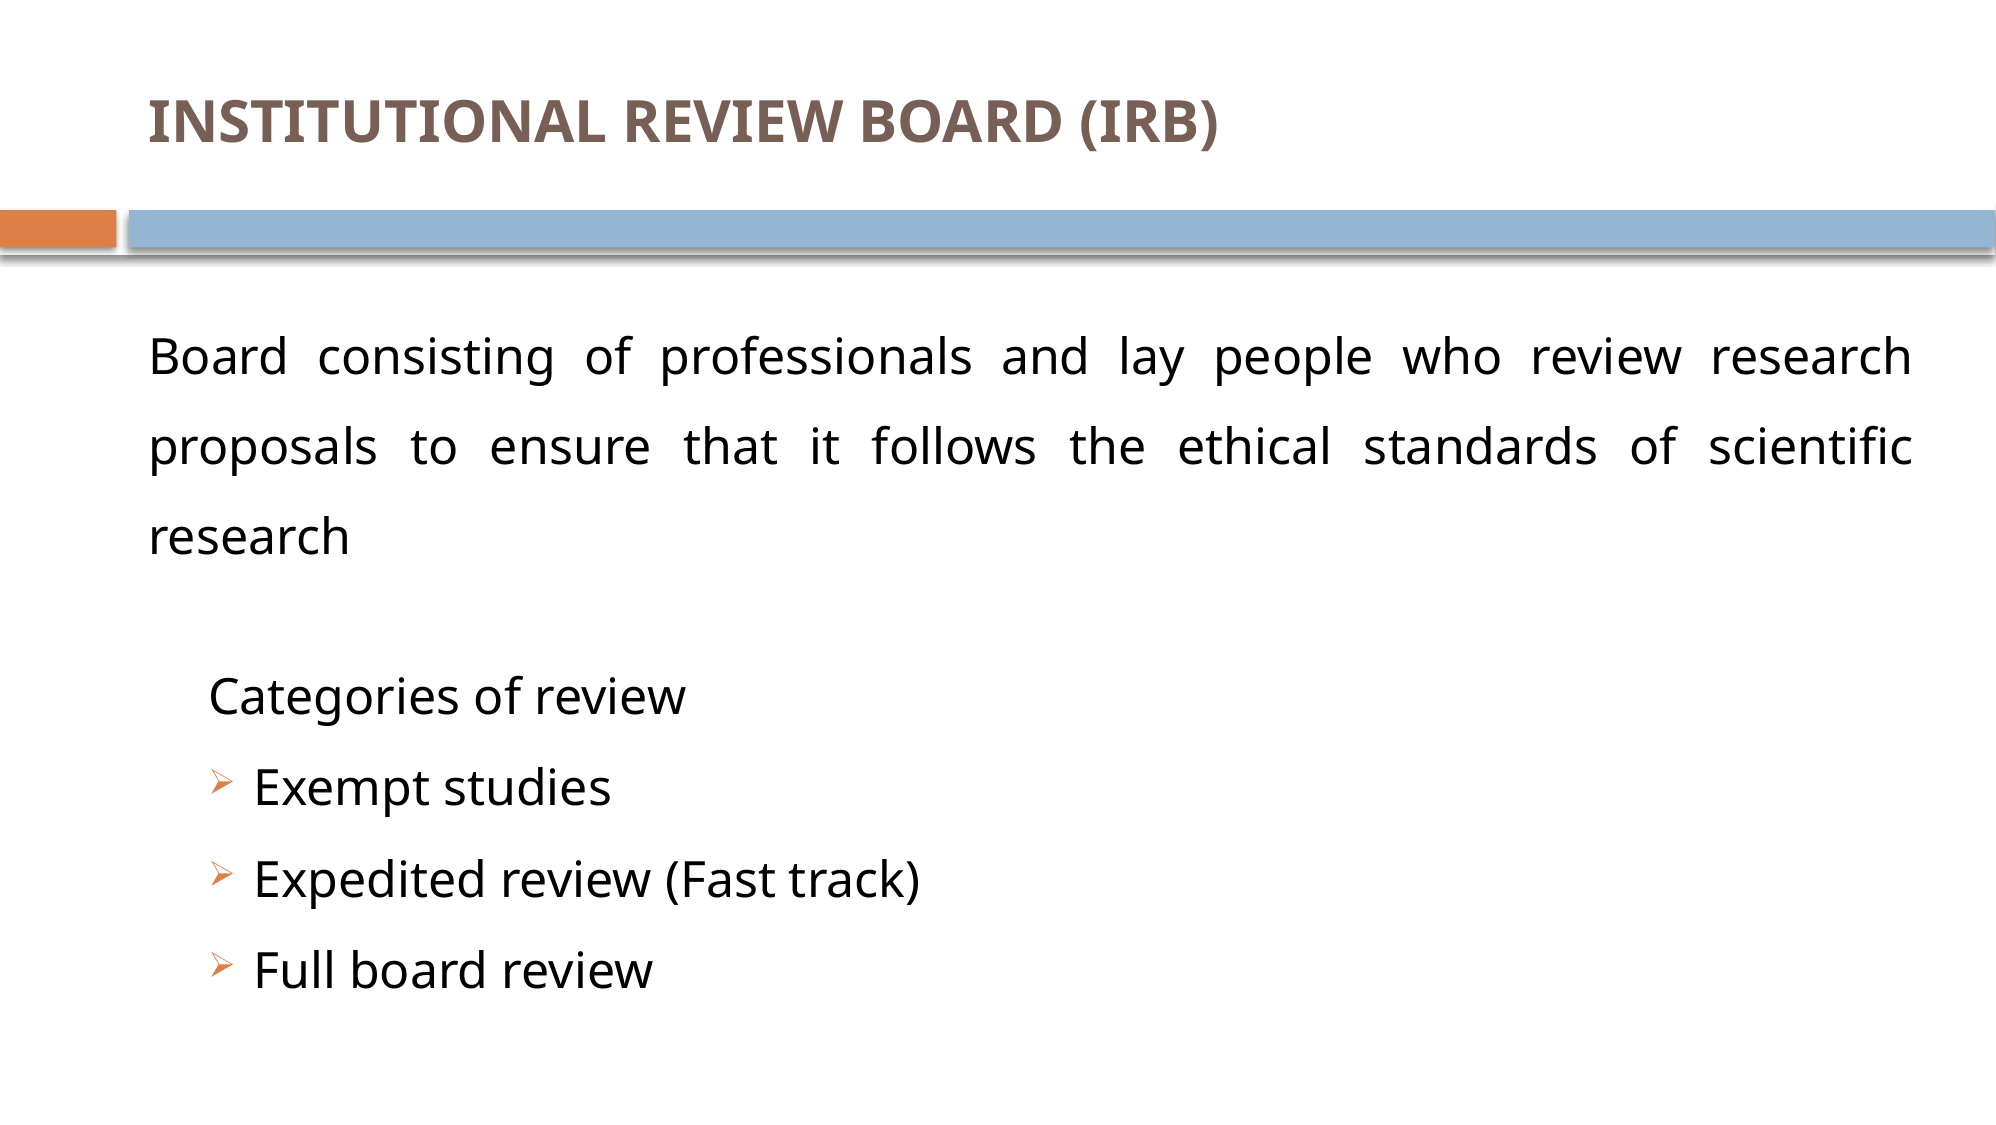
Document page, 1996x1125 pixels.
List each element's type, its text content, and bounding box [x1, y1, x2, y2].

list Board consisting of professionals and lay people who review research proposals to ensure that it follows the ethical standards of scientific research Categories of review Exempt studies Expedited review (Fast track) Full board review [133, 287, 1930, 1075]
title INSTITUTIONAL REVIEW BOARD (IRB) [133, 37, 1913, 200]
